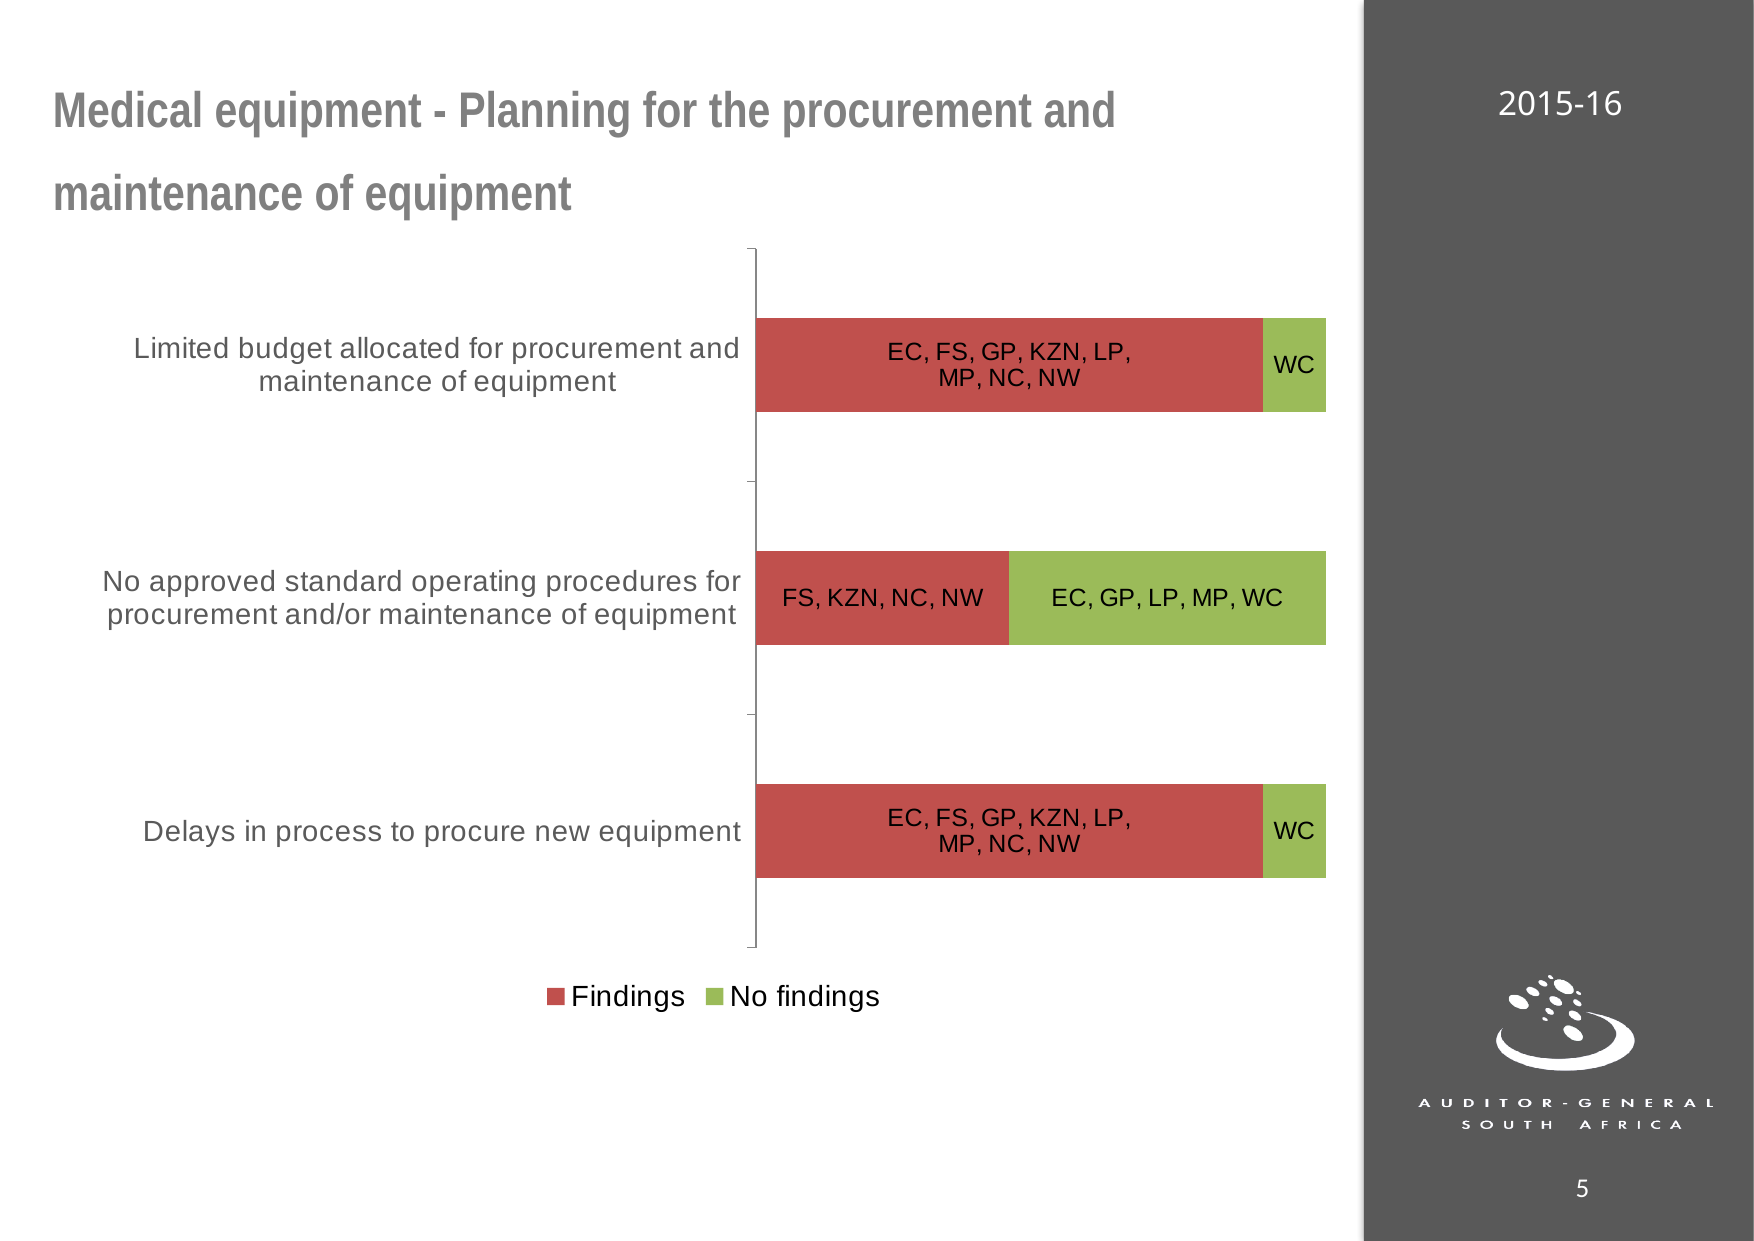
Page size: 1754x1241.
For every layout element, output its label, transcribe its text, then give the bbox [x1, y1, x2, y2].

picture [1417, 962, 1713, 1142]
chart [76, 232, 1352, 1020]
text_box 2015-16 [1372, 75, 1749, 130]
text_box 5 [1499, 1150, 1666, 1224]
text_box [1363, 0, 1754, 1241]
text_box Medical equipment - Planning for the procurement and maintenance of equipment [26, 57, 1358, 233]
